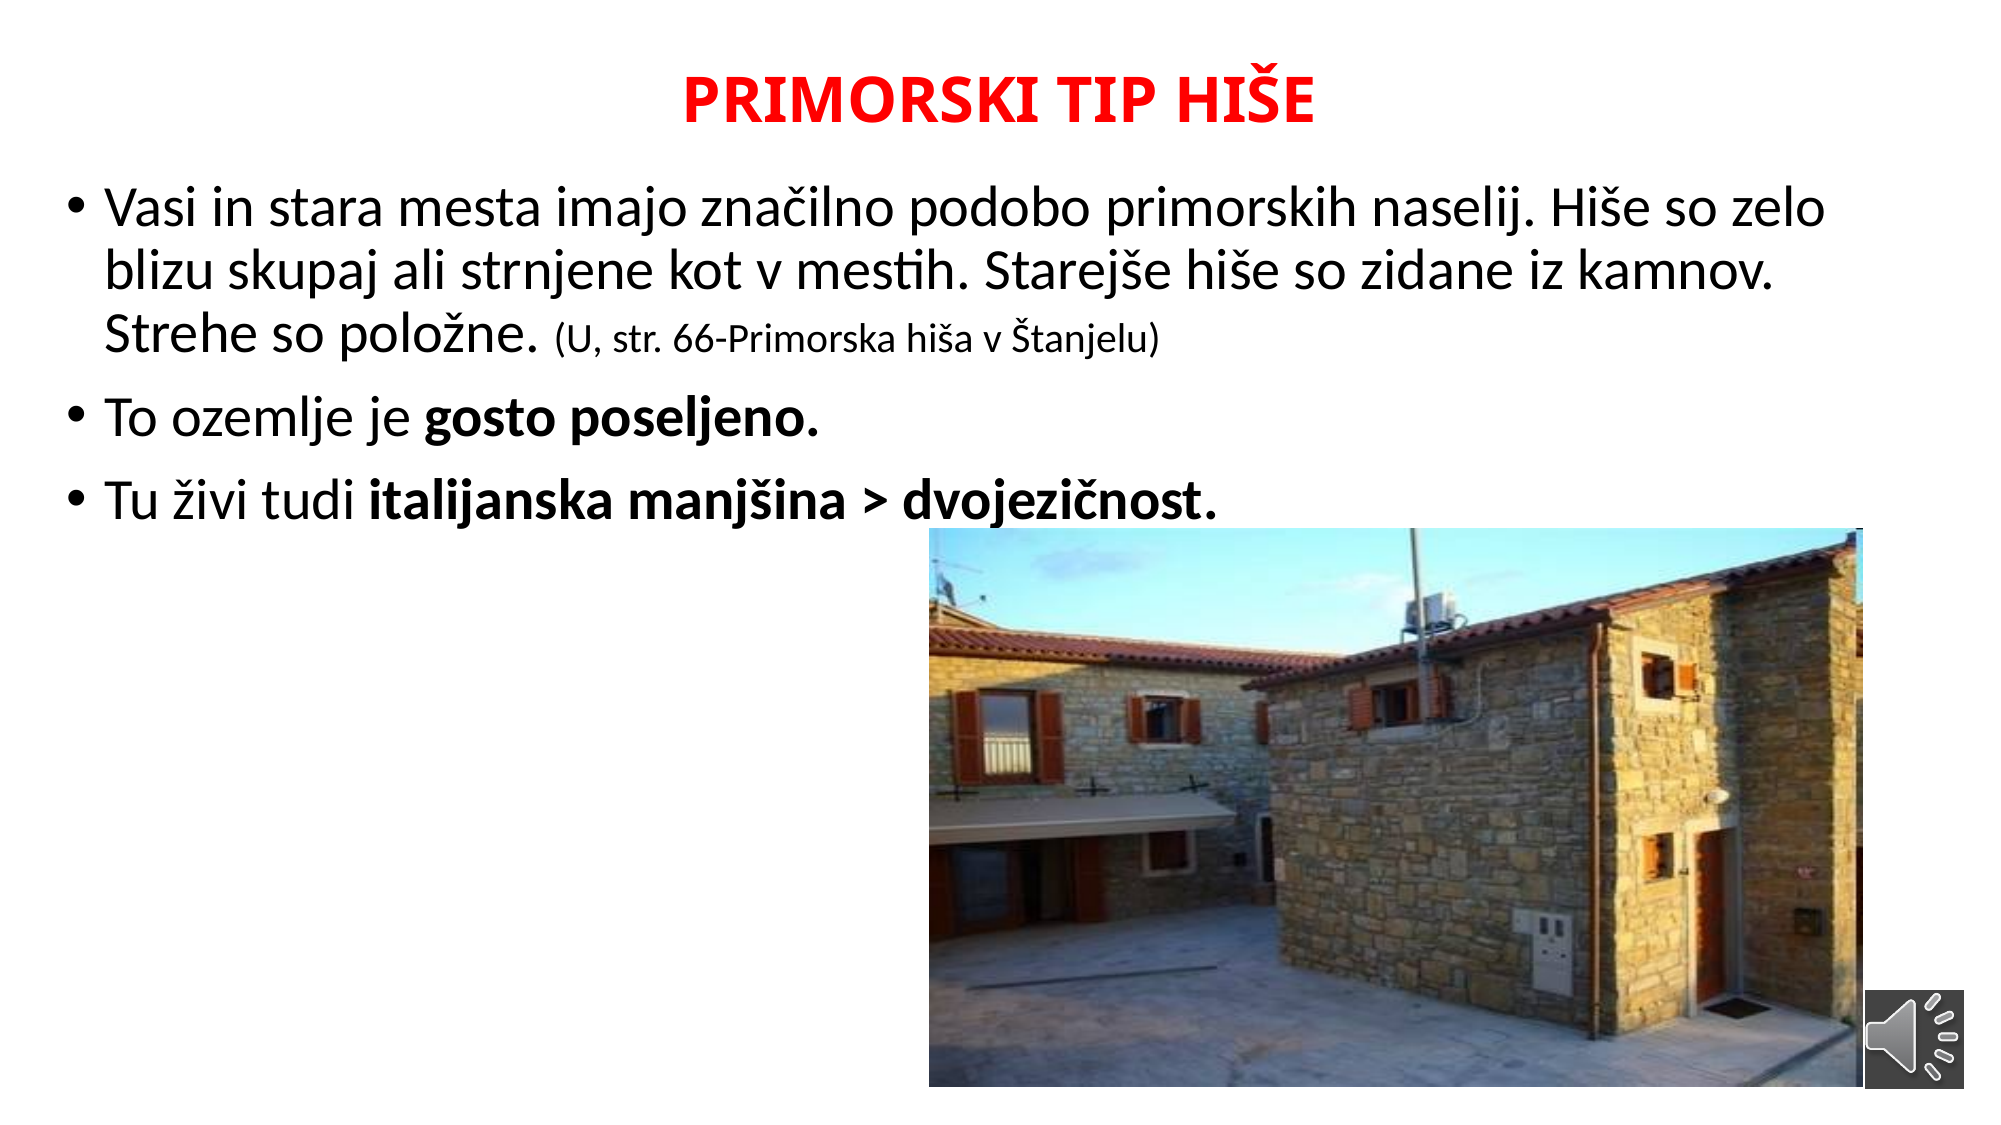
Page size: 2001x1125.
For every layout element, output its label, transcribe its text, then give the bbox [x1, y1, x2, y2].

list Vasi in stara mesta imajo značilno podobo primorskih naselij. Hiše so zelo blizu skupaj ali strnjene kot v mestih. Starejše hiše so zidane iz kamnov. Strehe so položne. (U, str. 66-Primorska hiša v Štanjelu) To ozemlje je gosto poseljeno. Tu živi tudi italijanska manjšina > dvojezičnost. [51, 168, 1897, 1087]
title PRIMORSKI TIP HIŠE [137, 59, 1863, 144]
picture [1864, 989, 1965, 1090]
picture [929, 528, 1863, 1087]
